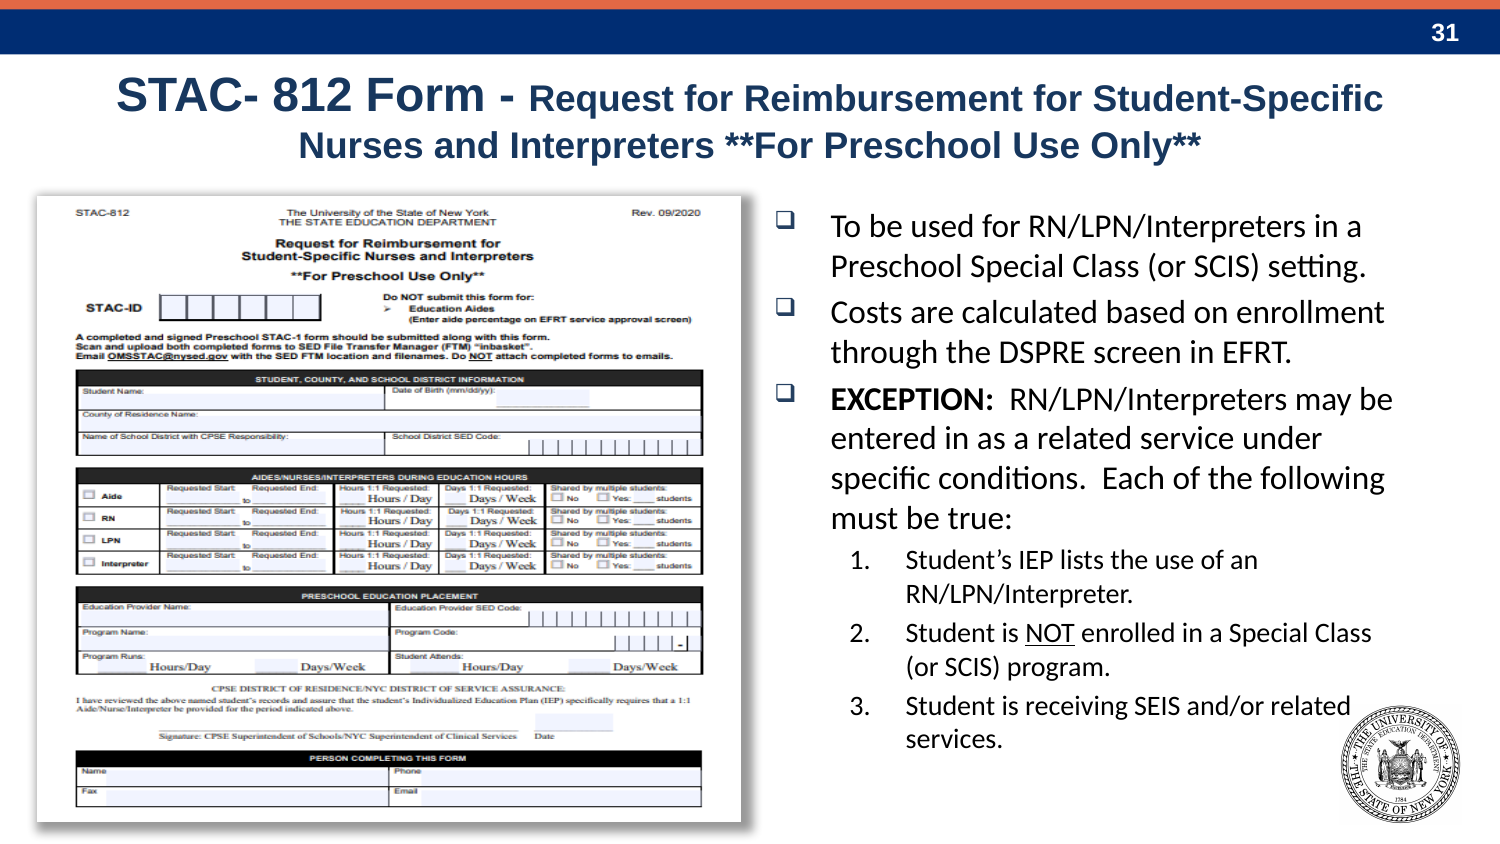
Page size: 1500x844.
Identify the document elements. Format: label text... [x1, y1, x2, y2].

picture [1339, 704, 1462, 825]
title STAC- 812 Form - Request for Reimbursement for Student-Specific Nurses and Interpreters **For Preschool Use Only** [37, 55, 1463, 174]
list To be used for RN/LPN/Interpreters in a Preschool Special Class (or SCIS) setting. Costs are calculated based on enrollment through the DSPRE screen in EFRT. EXCEPTION: RN/LPN/Interpreters may be entered in as a related service under specific conditions. Each of the following must be true: Student’s IEP lists the use of an RN/LPN/Interpreter. Student is NOT enrolled in a Special Class (or SCIS) program. Student is receiving SEIS and/or related services. [759, 196, 1413, 822]
picture [36, 196, 741, 823]
